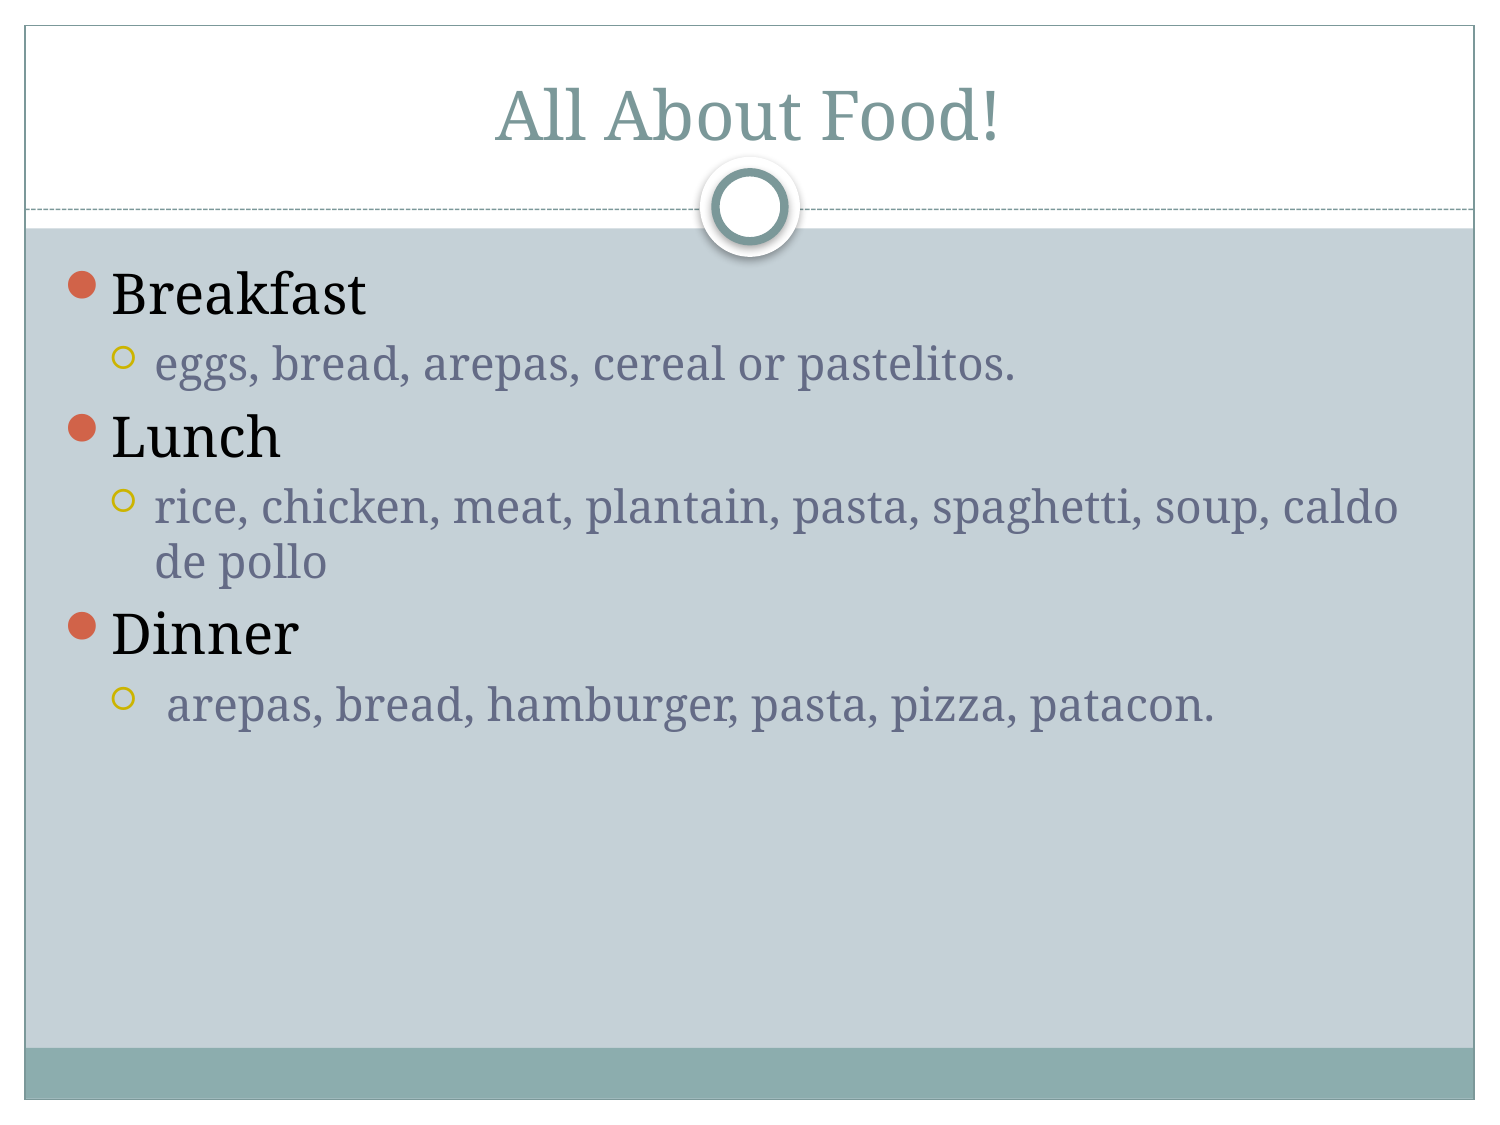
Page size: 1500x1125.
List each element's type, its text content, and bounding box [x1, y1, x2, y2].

title All About Food! [49, 37, 1450, 162]
list Breakfast eggs, bread, arepas, cereal or pastelitos. Lunch rice, chicken, meat, plantain, pasta, spaghetti, soup, caldo de pollo Dinner arepas, bread, hamburger, pasta, pizza, patacon. [49, 250, 1445, 1001]
